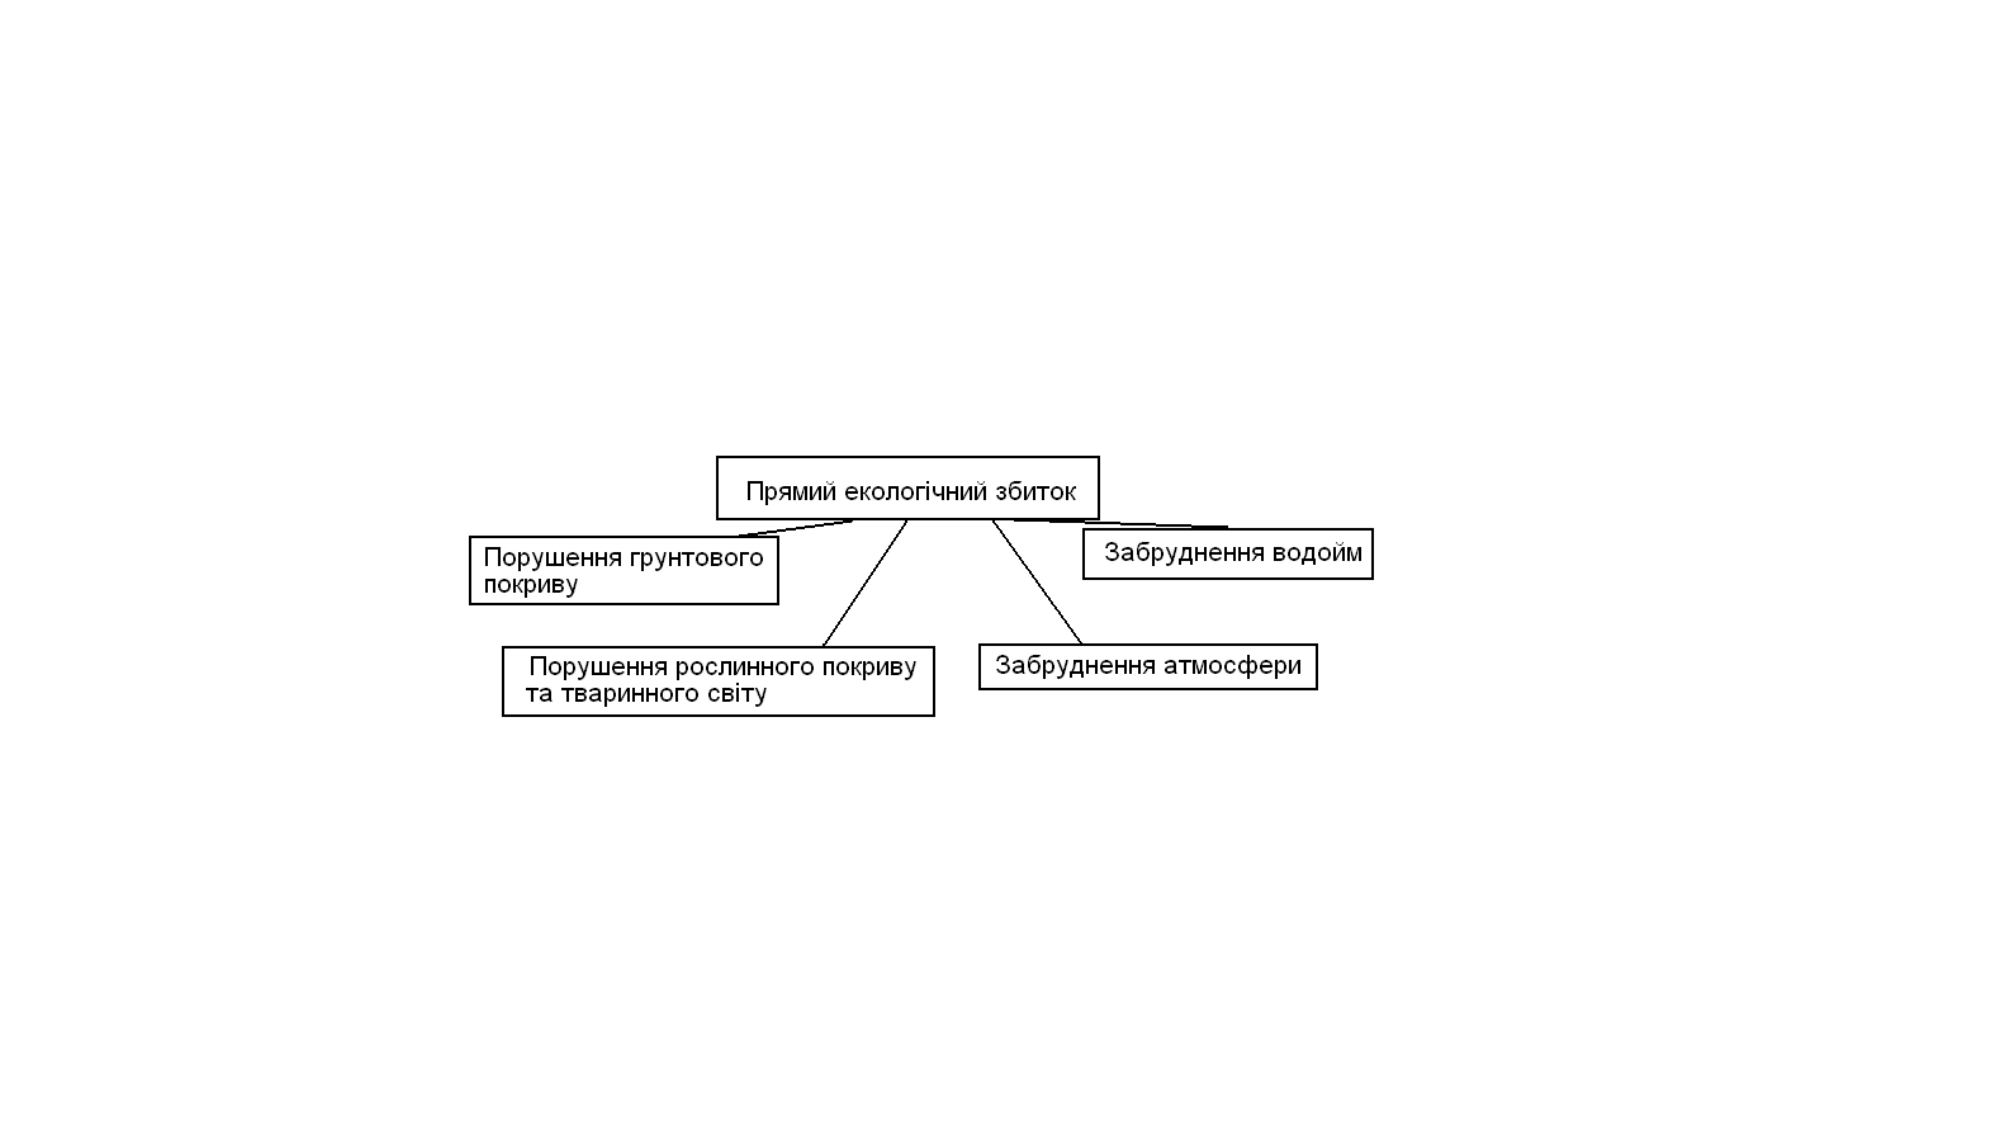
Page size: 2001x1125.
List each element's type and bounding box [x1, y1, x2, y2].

picture [417, 433, 1388, 726]
